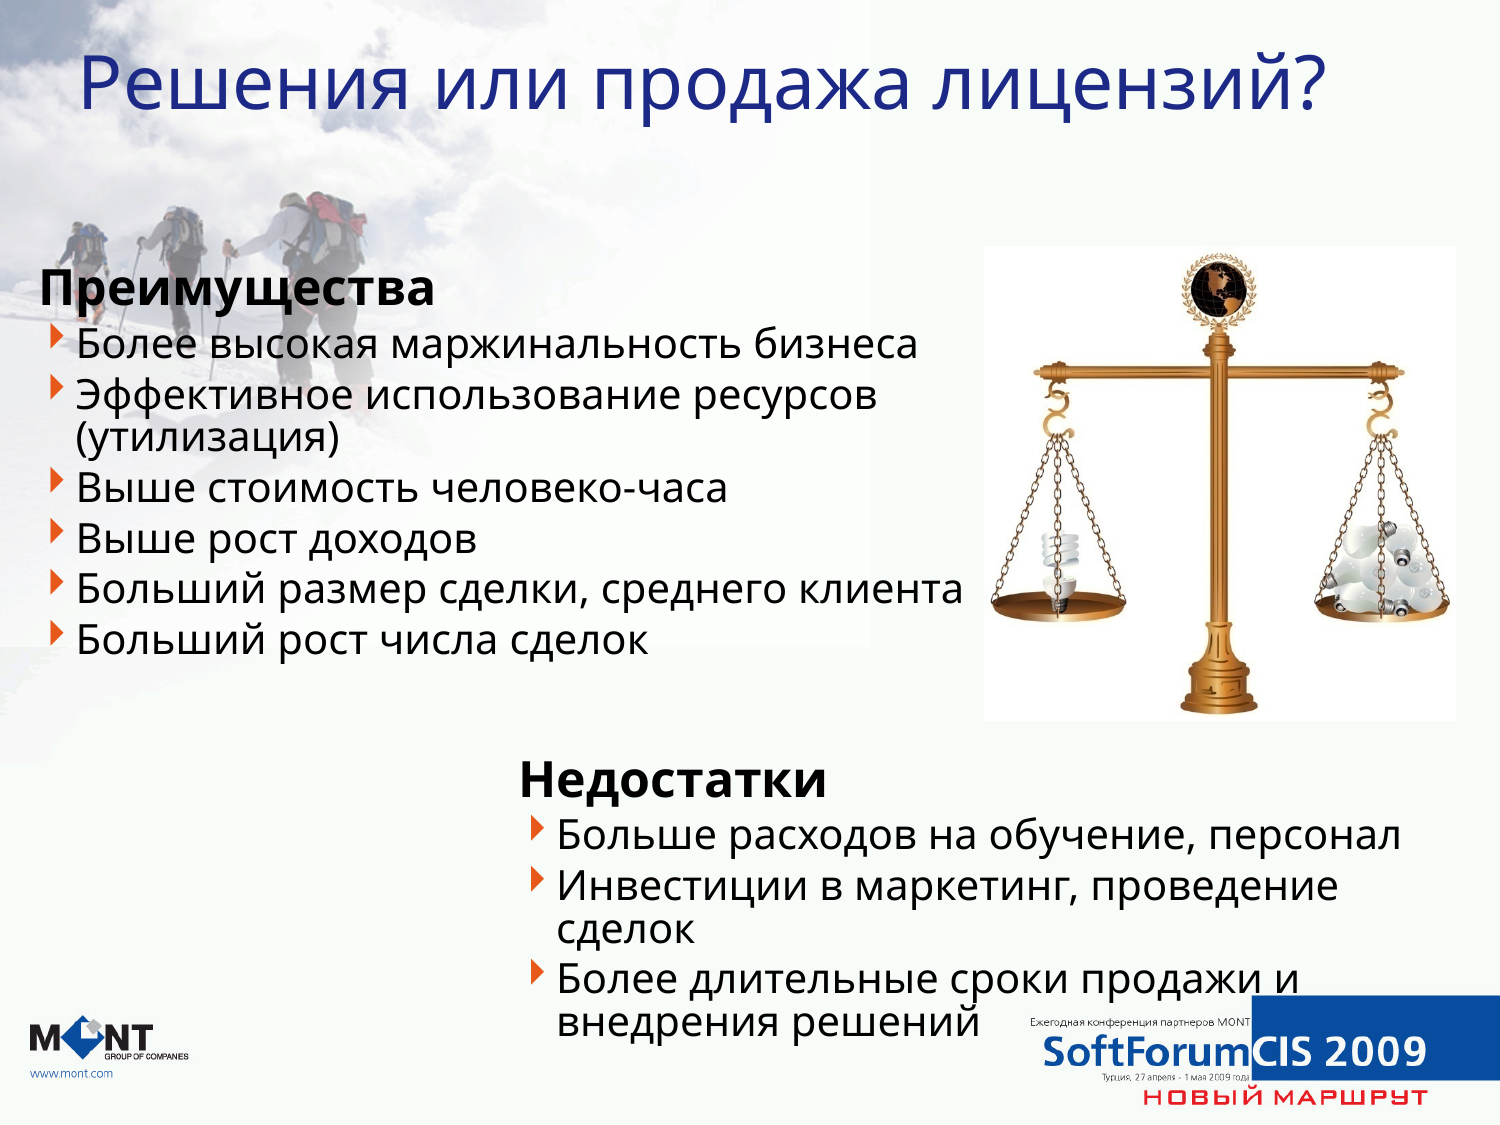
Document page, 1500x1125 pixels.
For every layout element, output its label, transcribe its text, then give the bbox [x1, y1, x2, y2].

picture [0, 0, 1500, 1125]
text_box Недостатки Больше расходов на обучение, персонал Инвестиции в маркетинг, проведение сделок Более длительные сроки продажи и внедрения решений [503, 749, 1454, 1125]
text_box Преимущества Более высокая маржинальность бизнеса Эффективное использование ресурсов (утилизация) Выше стоимость человеко-часа Выше рост доходов Больший размер сделки, среднего клиента Больший рост числа сделок [23, 257, 1086, 783]
title Решения или продажа лицензий? [62, 37, 1438, 135]
